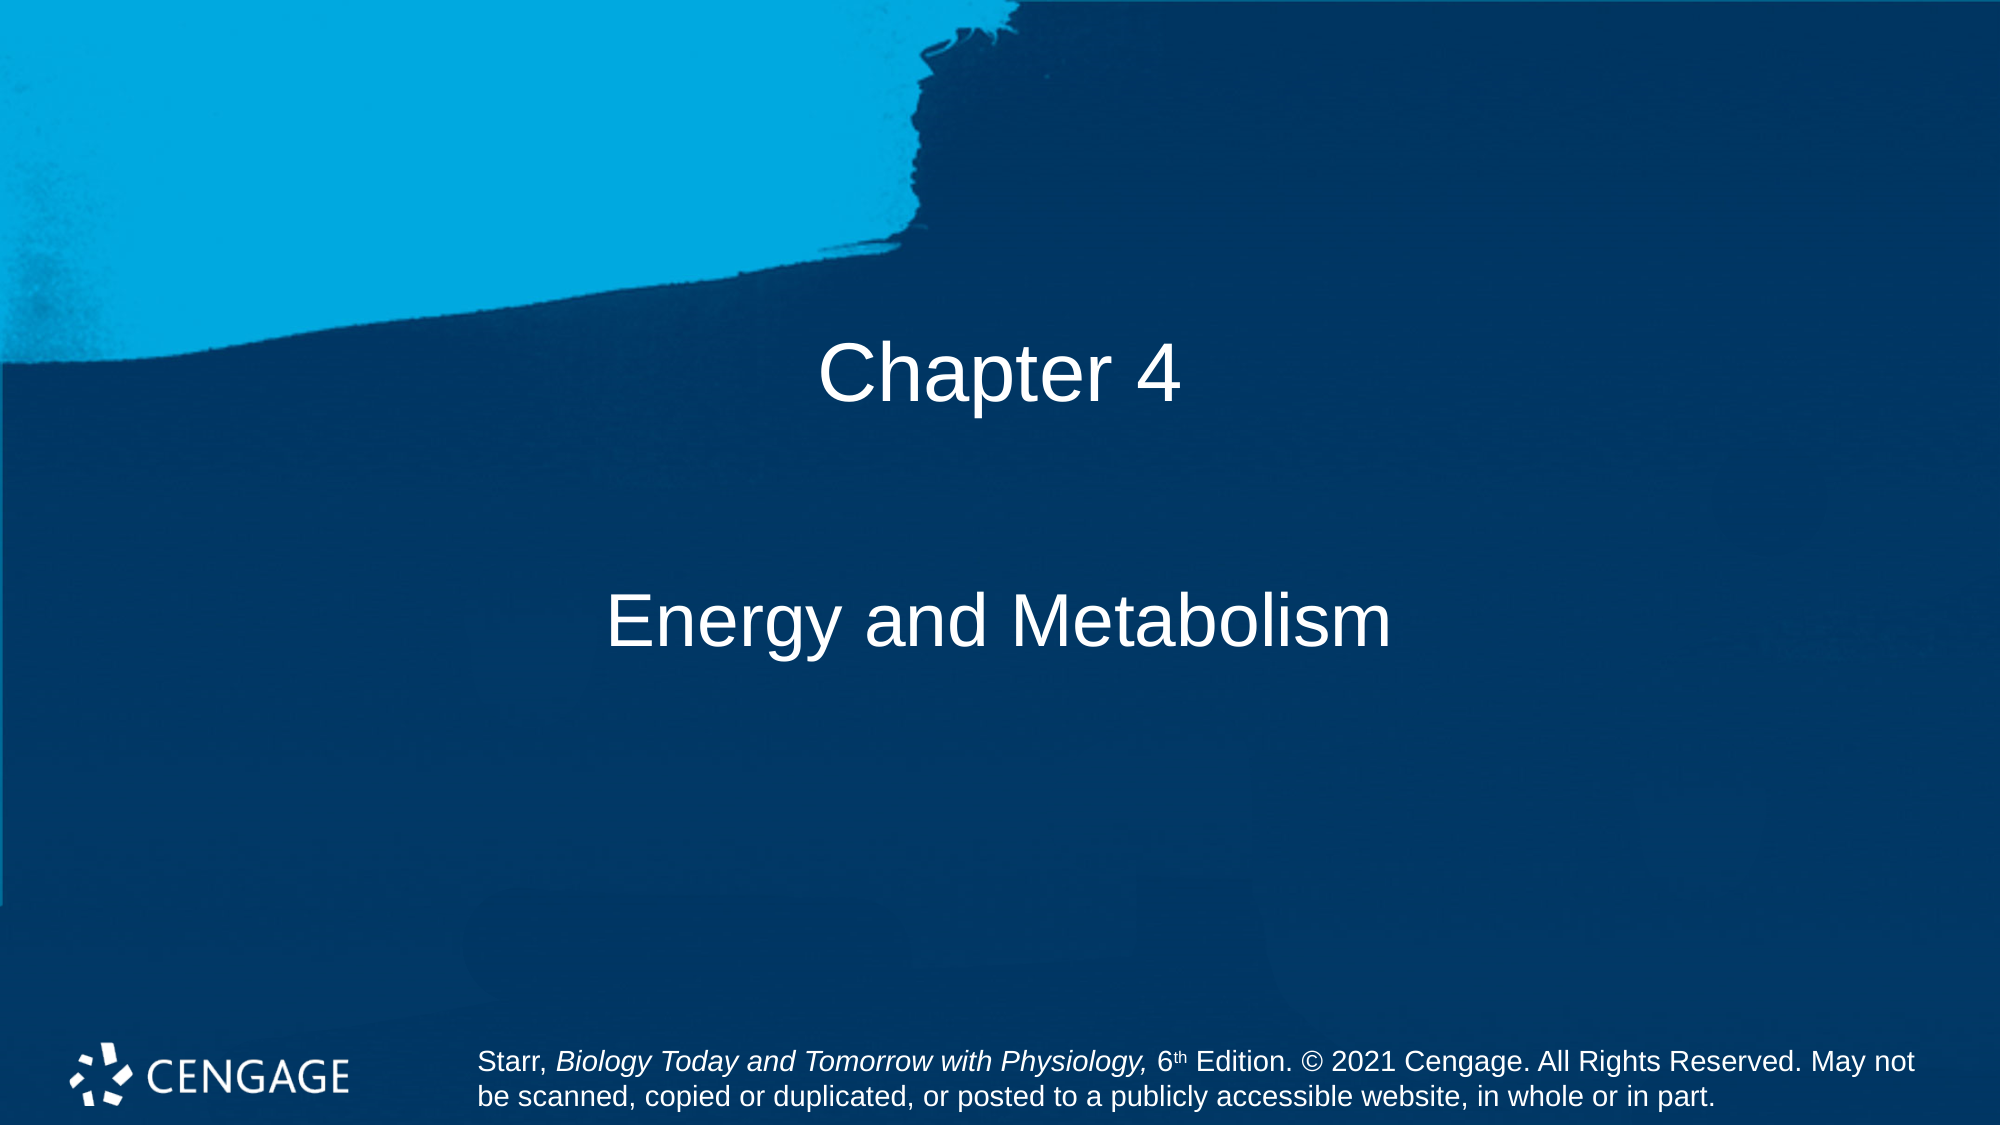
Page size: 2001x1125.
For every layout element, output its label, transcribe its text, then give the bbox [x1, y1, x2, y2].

picture [925, 43, 946, 52]
picture [0, 2, 2000, 1125]
title Chapter 4 [586, 329, 1414, 472]
list Energy and Metabolism [466, 505, 1534, 727]
list Starr, Biology Today and Tomorrow with Physiology, 6th Edition. © 2021 Cengage. All Rights Reserved. May not be scanned, copied or duplicated, or posted to a publicly accessible website, in whole or in part. [477, 1042, 1953, 1125]
